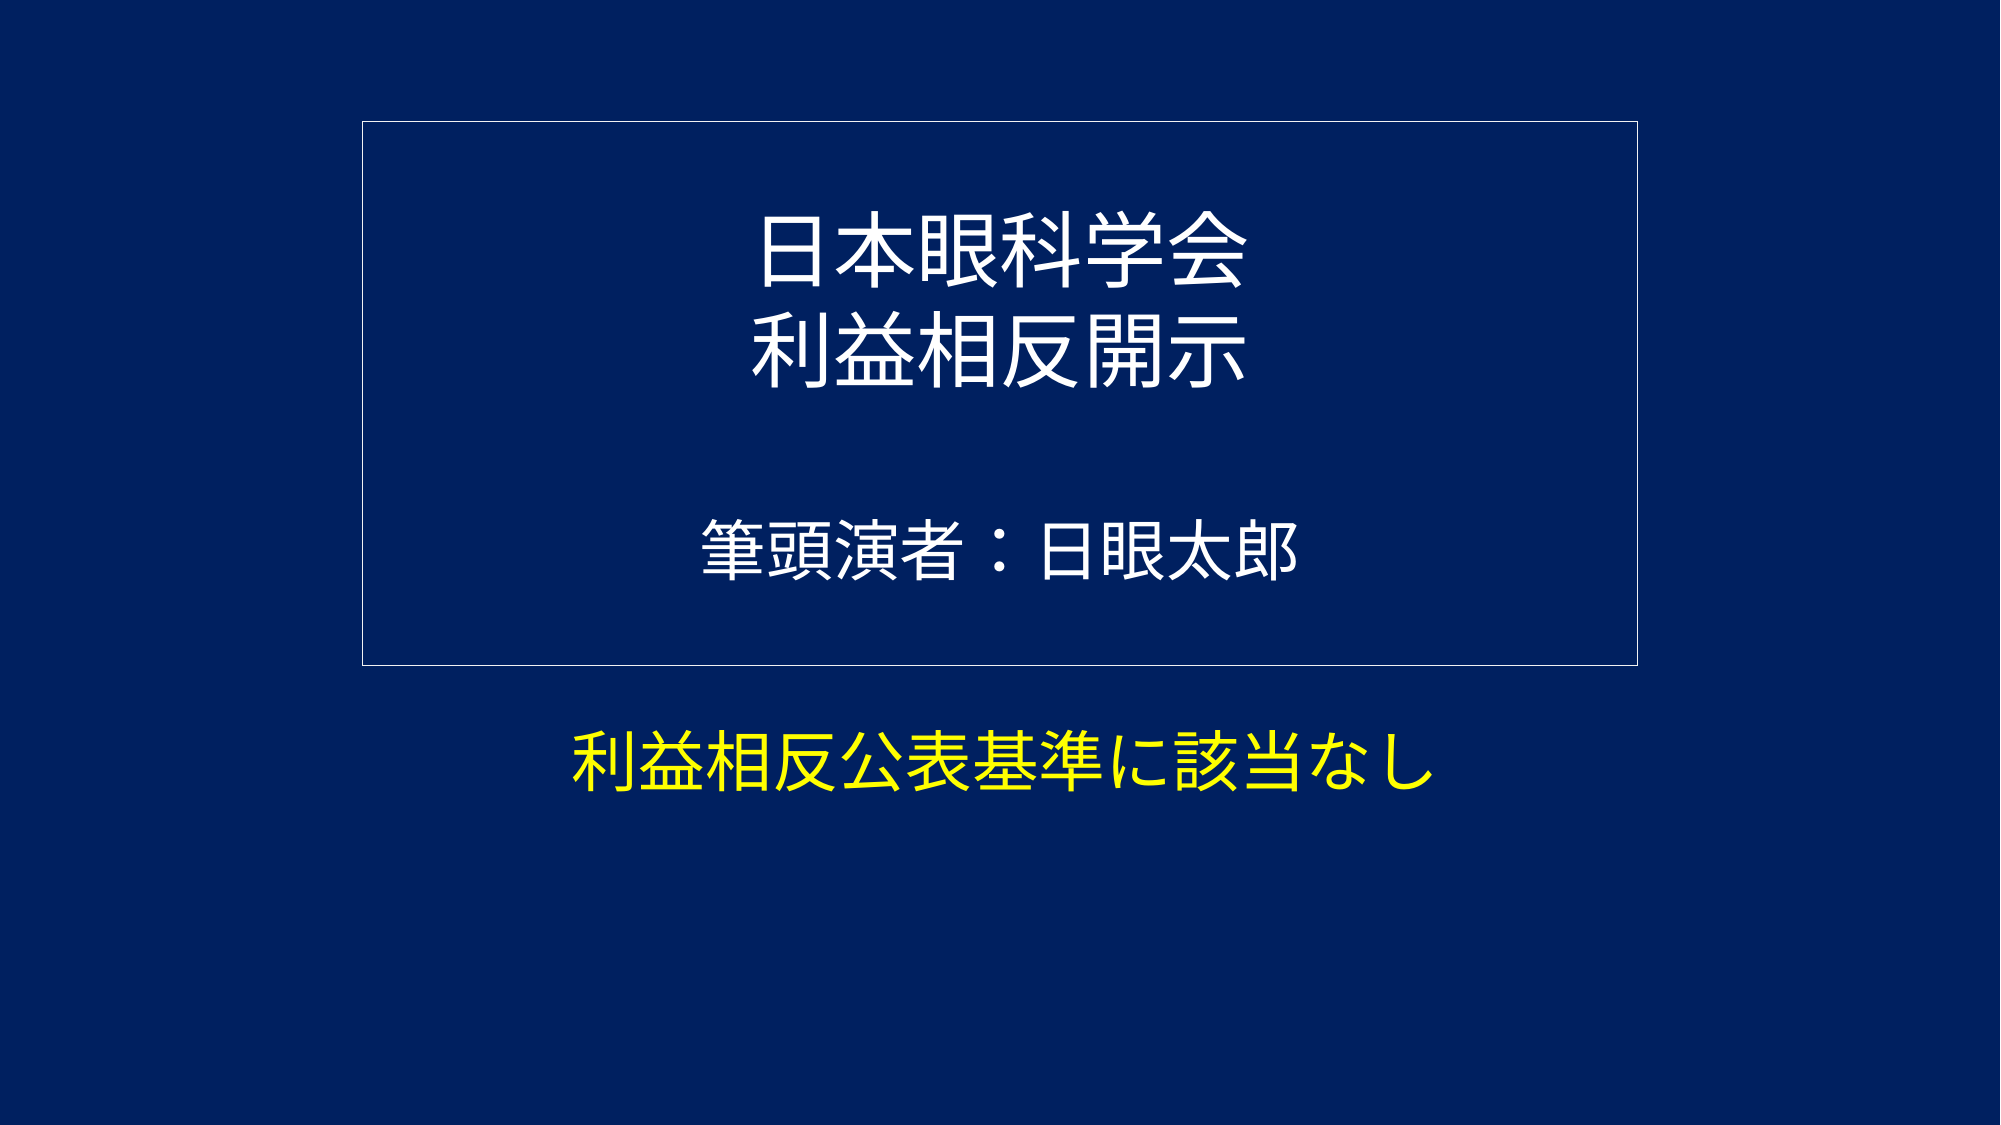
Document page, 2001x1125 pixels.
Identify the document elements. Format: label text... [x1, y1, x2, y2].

subtitle 利益相反公表基準に該当なし [355, 712, 1657, 1000]
title 日本眼科学会 利益相反開示 筆頭演者：日眼太郎 [362, 121, 1638, 666]
